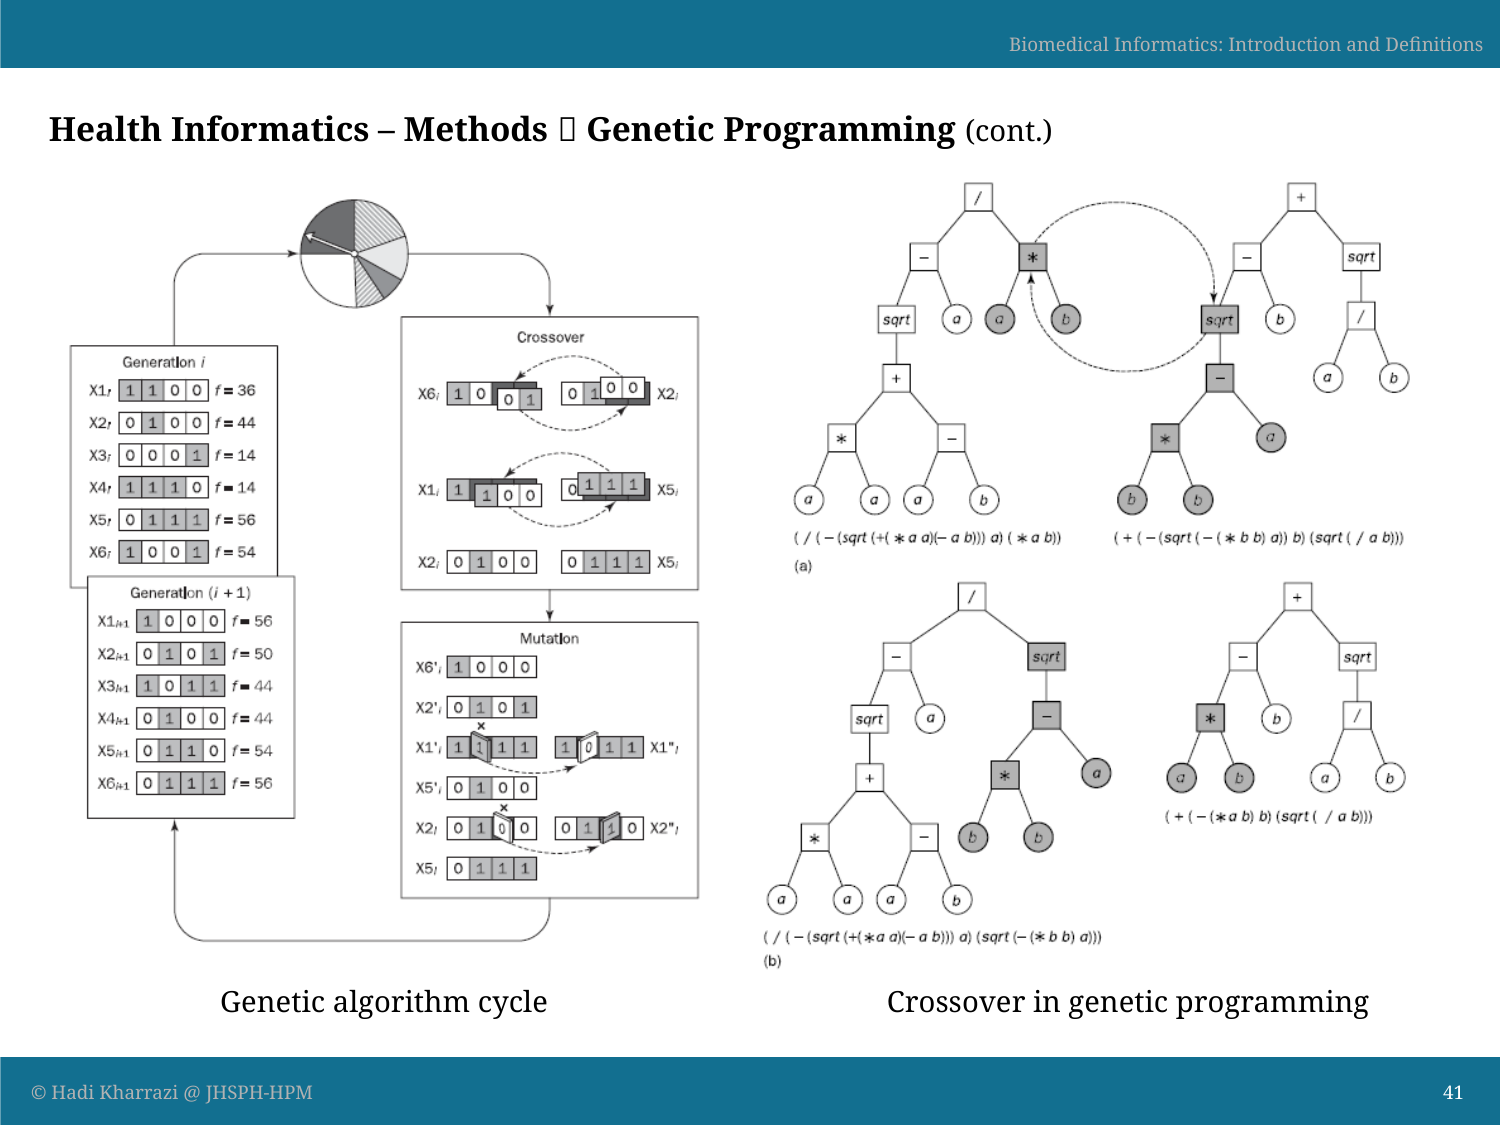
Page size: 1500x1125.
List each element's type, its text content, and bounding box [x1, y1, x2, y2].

slide_number 41 [1381, 1073, 1479, 1112]
picture [754, 170, 1426, 976]
text_box Health Informatics – Methods  Genetic Programming (cont.) [33, 92, 1475, 163]
picture [62, 192, 707, 951]
text_box Genetic algorithm cycle [87, 975, 681, 1026]
text_box Crossover in genetic programming [831, 983, 1425, 1026]
